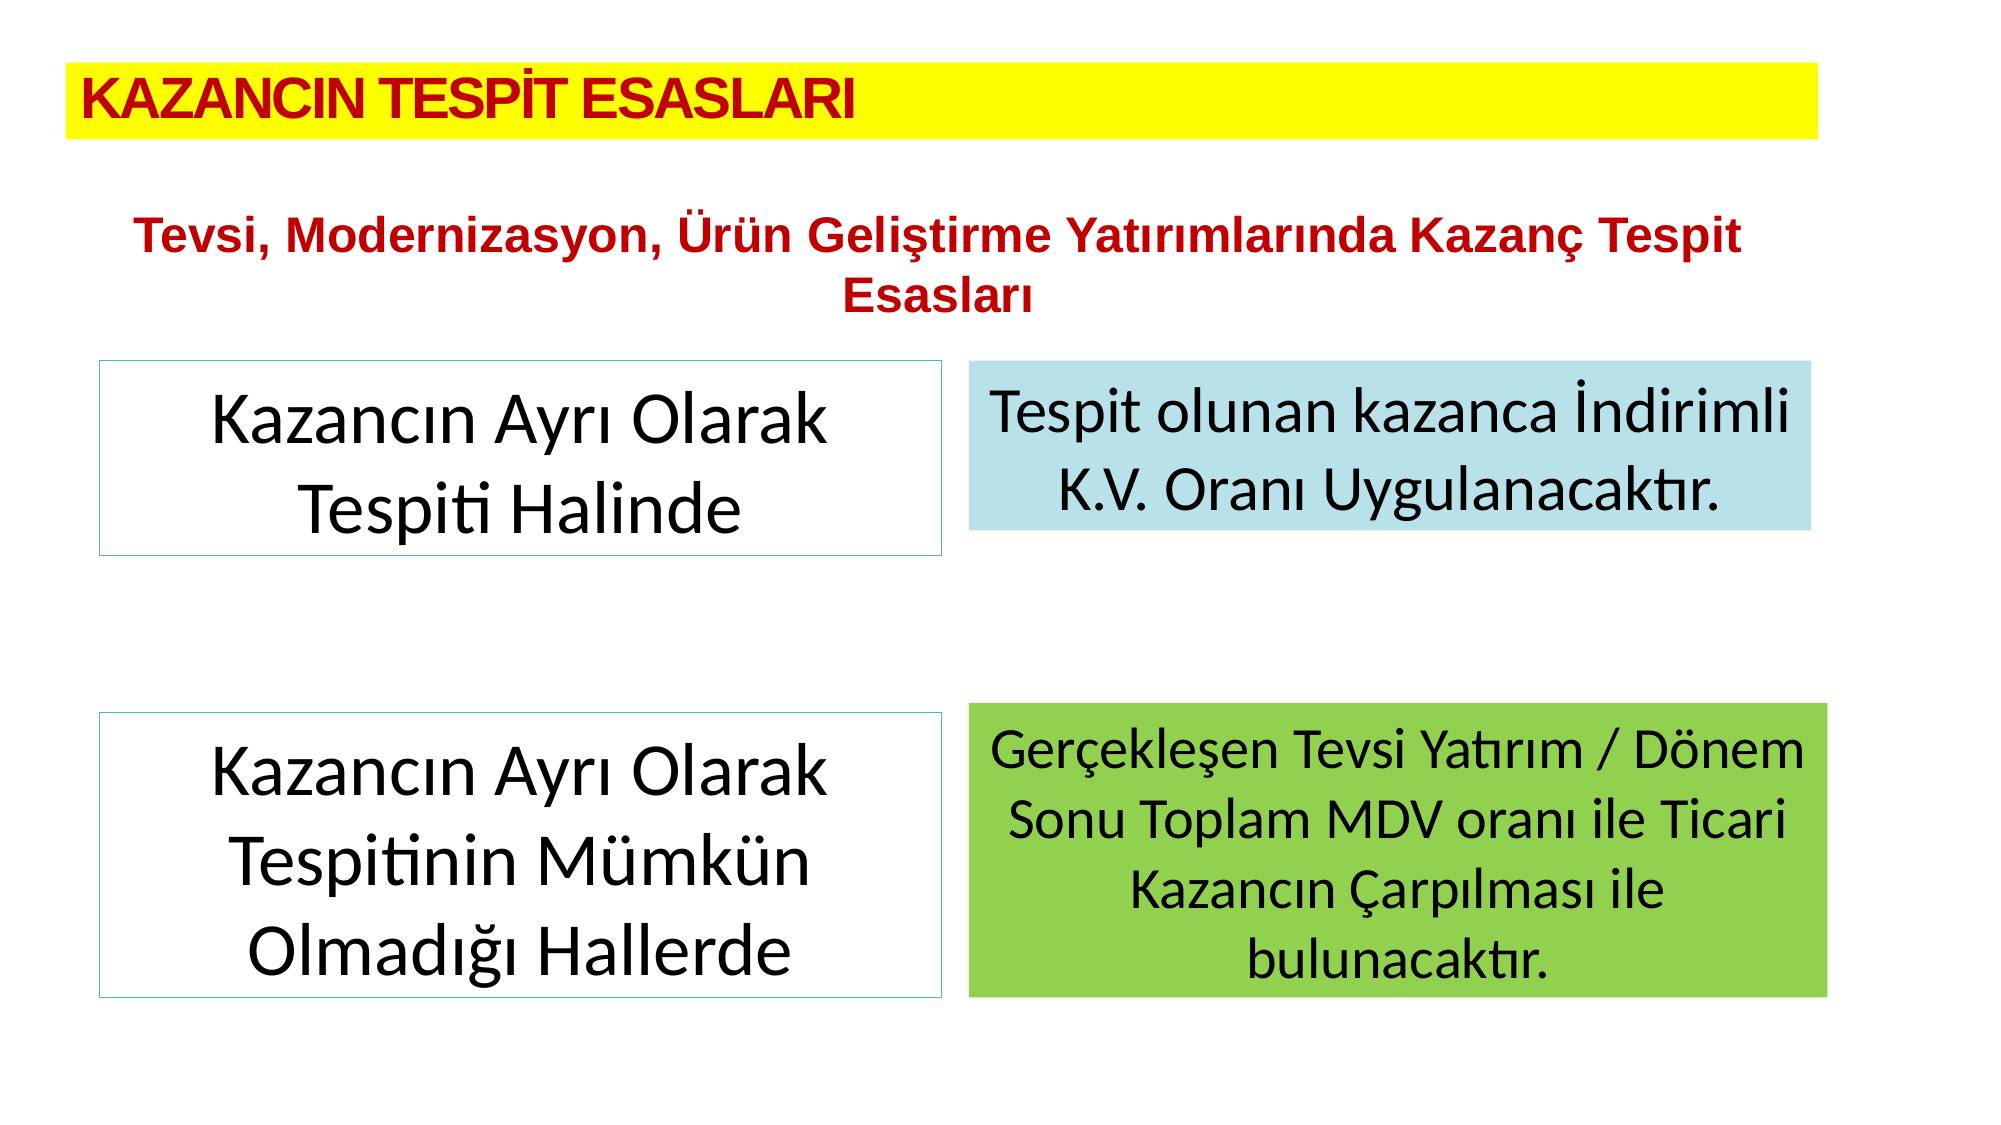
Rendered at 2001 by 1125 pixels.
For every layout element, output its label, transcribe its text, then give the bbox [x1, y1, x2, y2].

text_box Kazancın Ayrı Olarak Tespitinin Mümkün Olmadığı Hallerde [99, 712, 942, 998]
text_box Tespit olunan kazanca İndirimli K.V. Oranı Uygulanacaktır. [968, 360, 1812, 531]
title KAZANCIN TESPİT ESASLARI [65, 62, 1819, 140]
text_box Gerçekleşen Tevsi Yatırım / Dönem Sonu Toplam MDV oranı ile Ticari Kazancın Çarpılması ile bulunacaktır. [968, 702, 1828, 998]
text_box Kazancın Ayrı Olarak Tespiti Halinde [99, 360, 942, 556]
text_box Tevsi, Modernizasyon, Ürün Geliştirme Yatırımlarında Kazanç Tespit Esasları [59, 195, 1818, 330]
